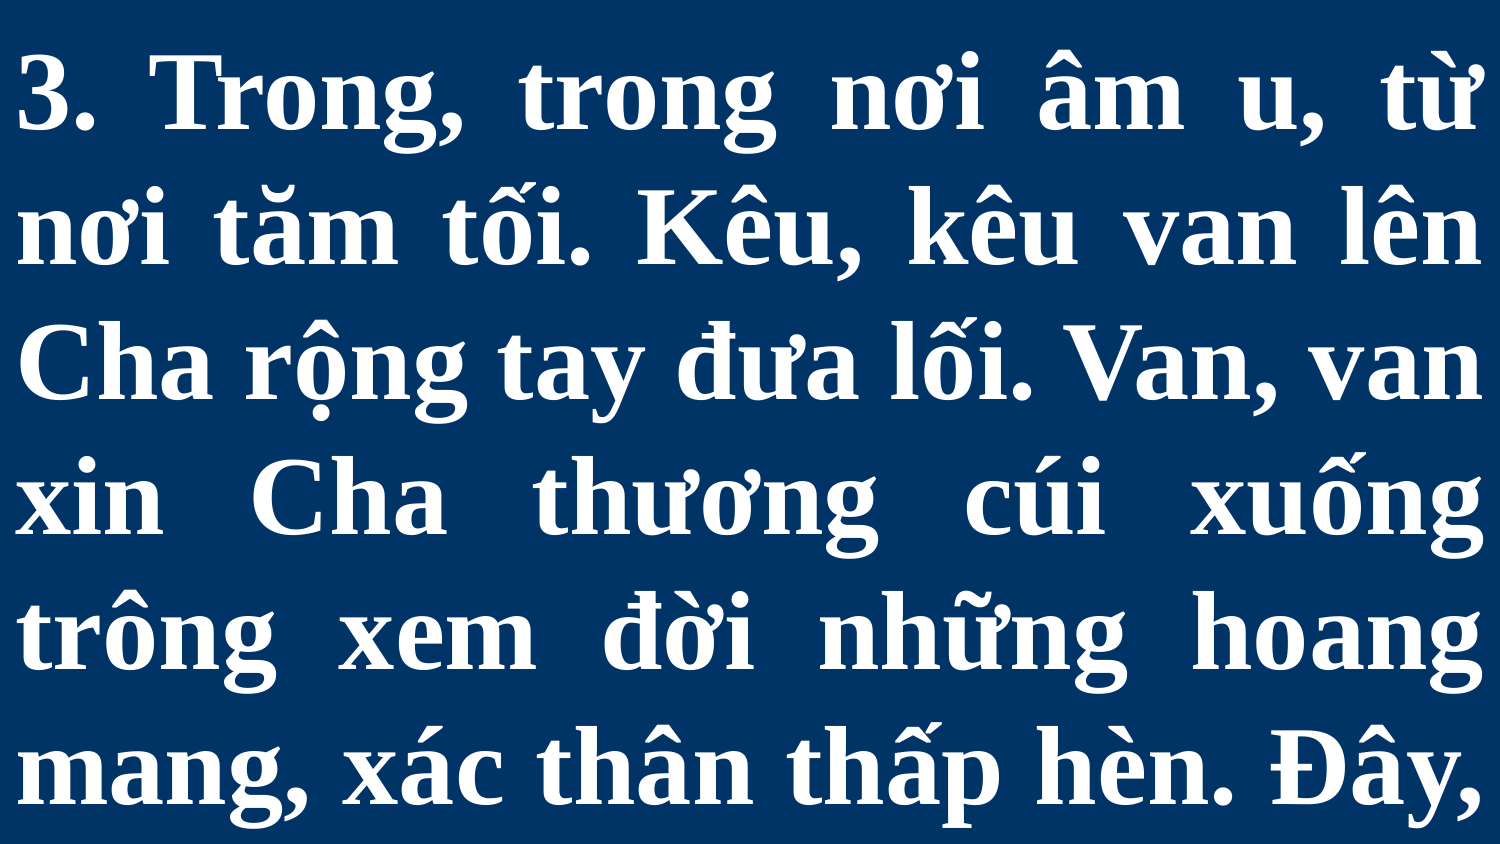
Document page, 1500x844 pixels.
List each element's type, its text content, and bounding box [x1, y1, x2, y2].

title 3. Trong, trong nơi âm u, từ nơi tăm tối. Kêu, kêu van lên Cha rộng tay đưa lối. Van, van xin Cha thương cúi xuống trông xem đời những hoang mang, xác thân thấp hèn. Đây, [0, 0, 1500, 844]
